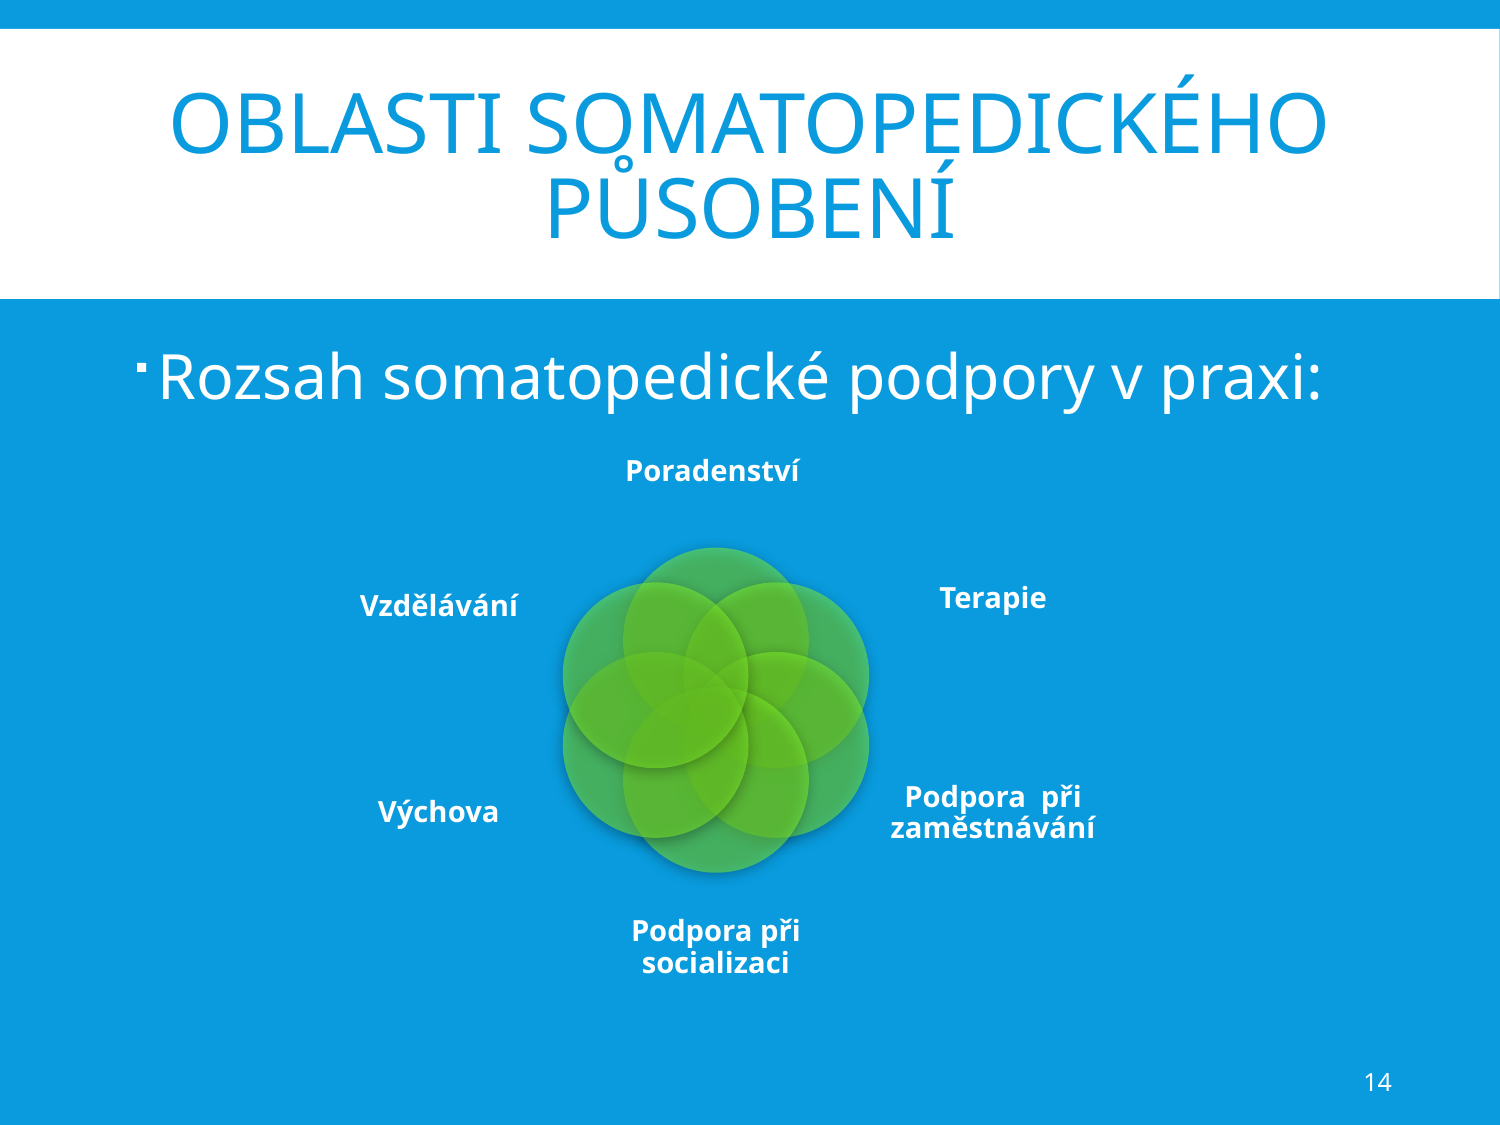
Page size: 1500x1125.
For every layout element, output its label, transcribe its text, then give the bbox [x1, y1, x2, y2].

slide_number 14 [1355, 1053, 1473, 1114]
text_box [135, 408, 1329, 1012]
title Oblasti somatopedického působení [112, 46, 1388, 295]
list Rozsah somatopedické podpory v praxi: [112, 338, 1425, 1106]
